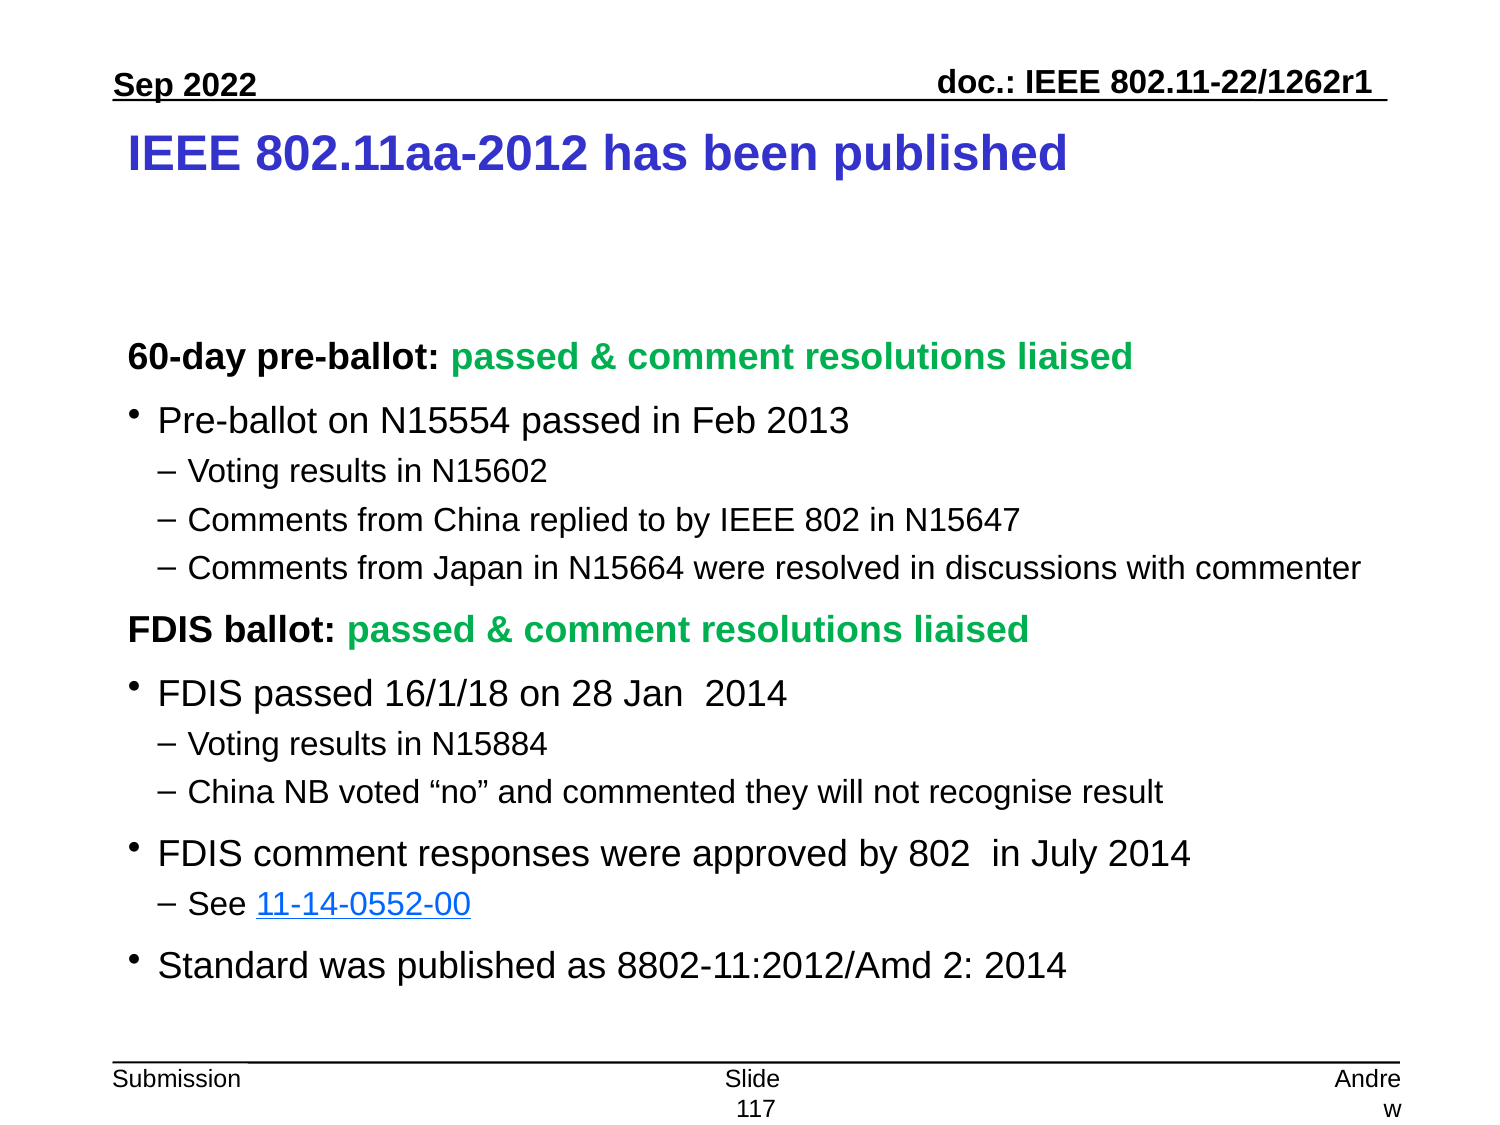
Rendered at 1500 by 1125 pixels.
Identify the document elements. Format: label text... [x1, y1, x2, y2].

slide_number Slide 117 [709, 1061, 803, 1093]
list 60-day pre-ballot: passed & comment resolutions liaised Pre-ballot on N15554 passed in Feb 2013 Voting results in N15602 Comments from China replied to by IEEE 802 in N15647 Comments from Japan in N15664 were resolved in discussions with commenter FDIS ballot: passed & comment resolutions liaised FDIS passed 16/1/18 on 28 Jan 2014 Voting results in N15884 China NB voted “no” and commented they will not recognise result FDIS comment responses were approved by 802 in July 2014 See 11-14-0552-00 Standard was published as 8802-11:2012/Amd 2: 2014 [112, 324, 1388, 1000]
title IEEE 802.11aa-2012 has been published [112, 112, 1500, 288]
footer Andrew Myles, Cisco [1320, 1061, 1402, 1093]
